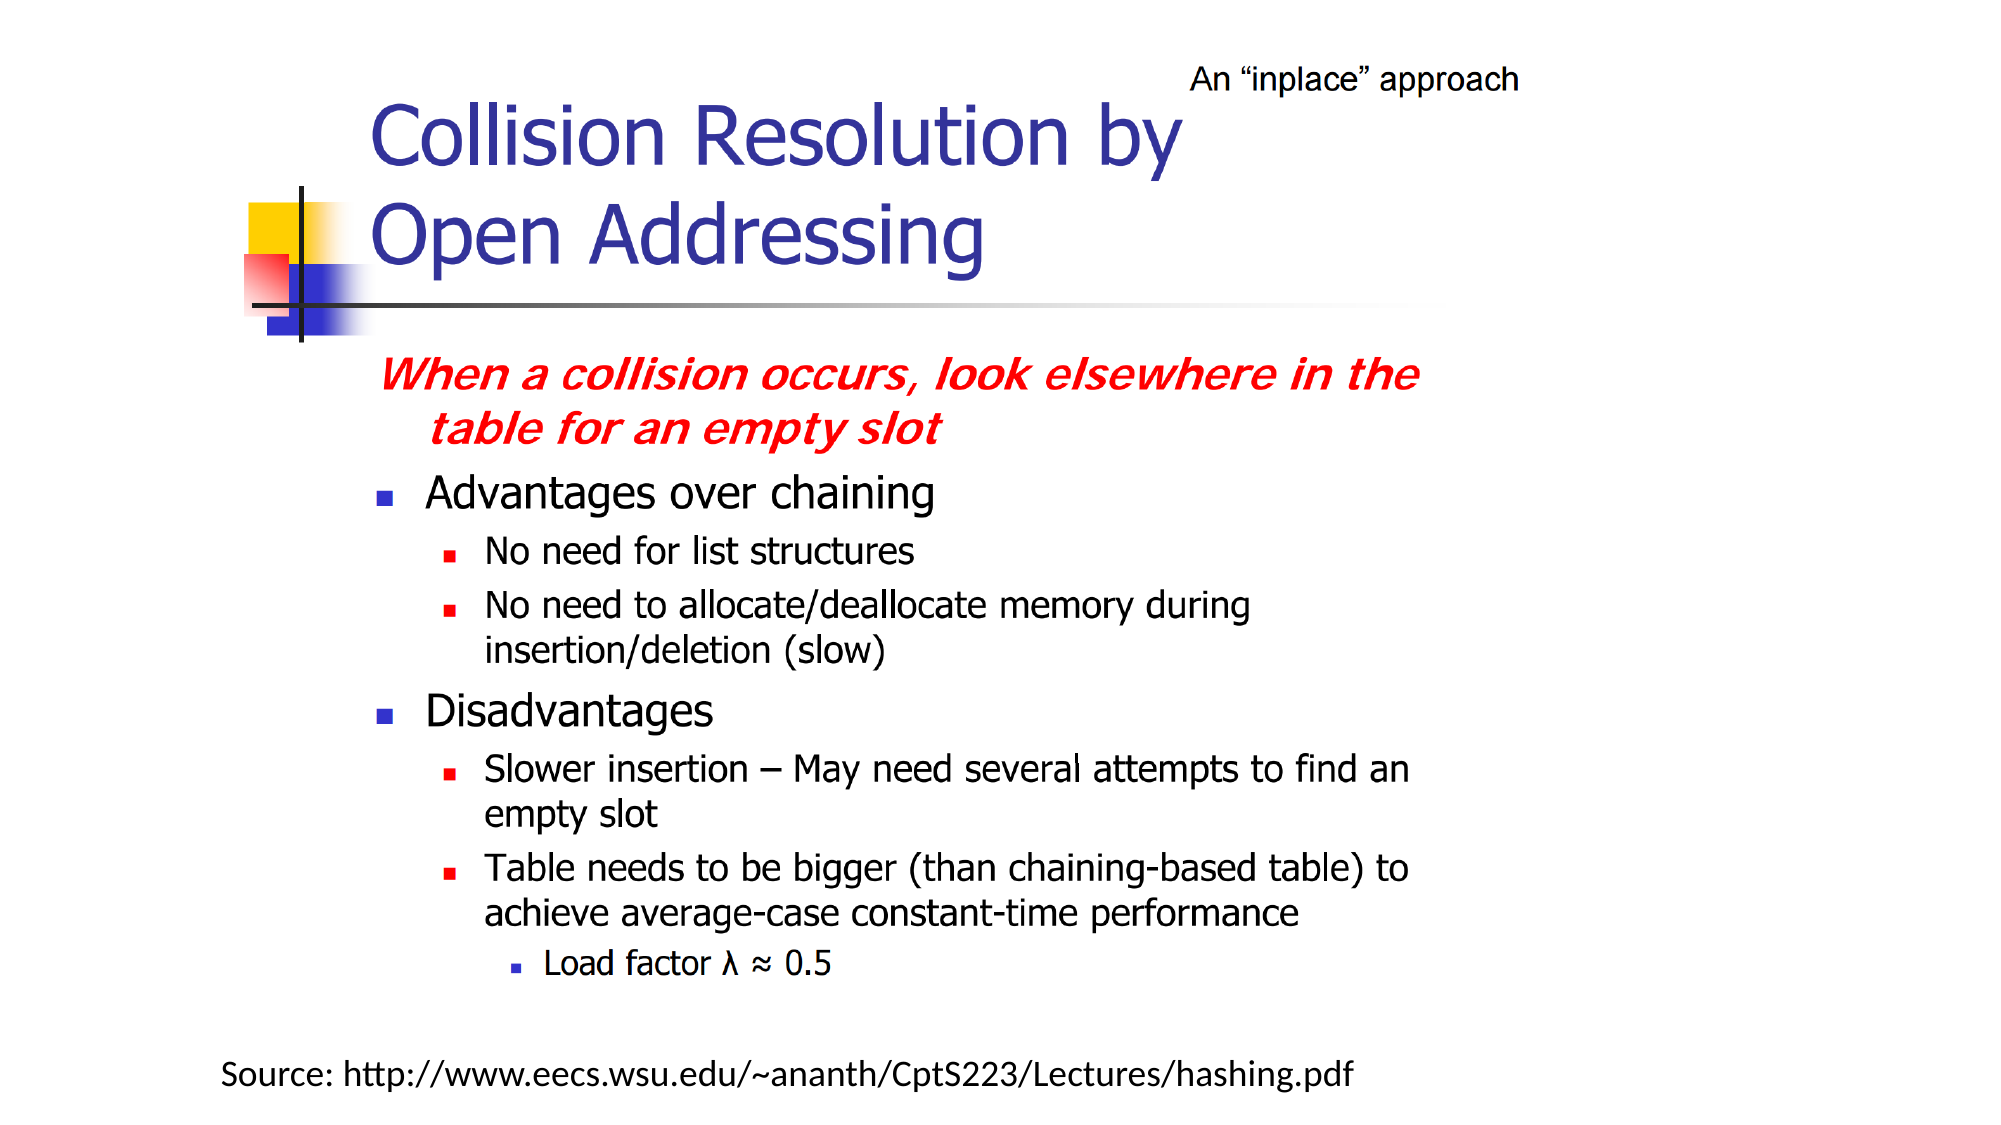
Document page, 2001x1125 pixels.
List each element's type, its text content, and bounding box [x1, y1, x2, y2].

picture [244, 41, 1547, 980]
text_box Source: http://www.eecs.wsu.edu/~ananth/CptS223/Lectures/hashing.pdf [206, 1041, 2000, 1101]
